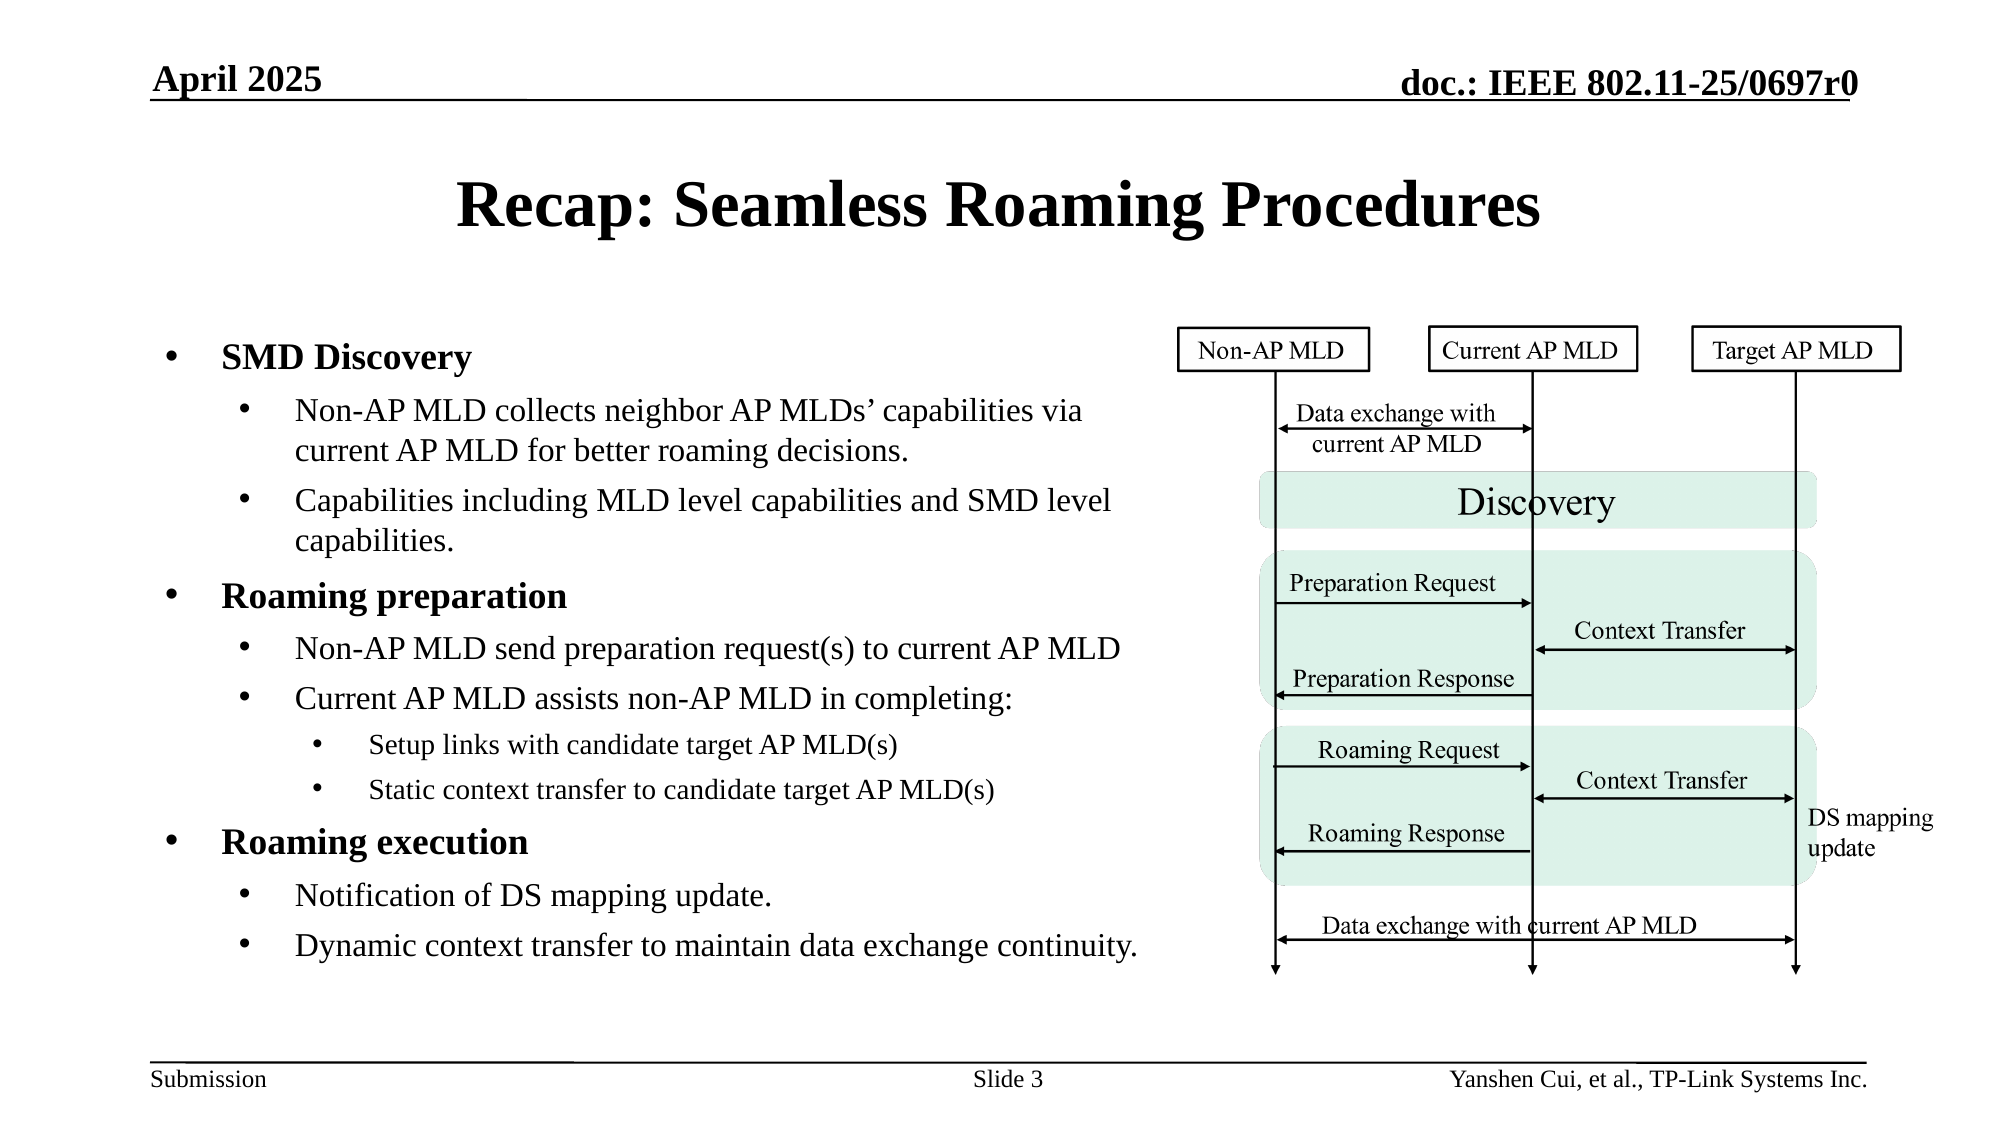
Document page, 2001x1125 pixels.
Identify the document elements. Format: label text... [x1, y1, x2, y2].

title Recap: Seamless Roaming Procedures [149, 112, 1850, 288]
slide_number Slide 3 [950, 1061, 1067, 1123]
footer Yanshen Cui, et al., TP-Link Systems Inc. [1171, 1061, 1869, 1093]
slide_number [152, 54, 563, 100]
picture [1176, 323, 1963, 986]
list SMD Discovery Non-AP MLD collects neighbor AP MLDs’ capabilities via current AP MLD for better roaming decisions. Capabilities including MLD level capabilities and SMD level capabilities. Roaming preparation Non-AP MLD send preparation request(s) to current AP MLD Current AP MLD assists non-AP MLD in completing: Setup links with candidate target AP MLD(s) Static context transfer to candidate target AP MLD(s) Roaming execution Notification of DS mapping update. Dynamic context transfer to maintain data exchange continuity. [149, 324, 1178, 1063]
